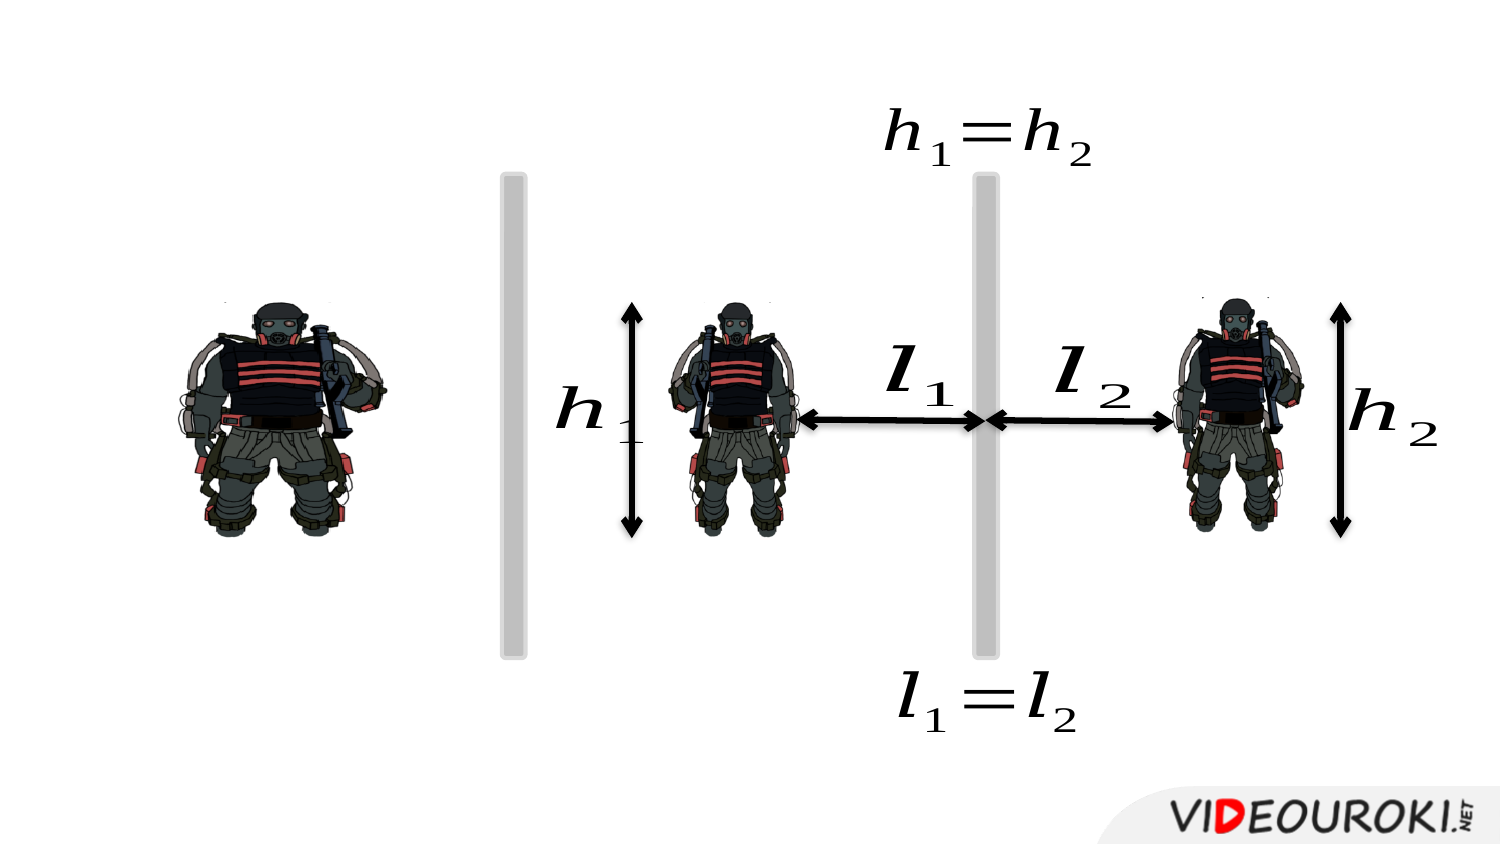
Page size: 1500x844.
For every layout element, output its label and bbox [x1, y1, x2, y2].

text_box [499, 171, 528, 661]
text_box [972, 171, 1001, 416]
picture [1097, 786, 1500, 844]
text_box [987, 419, 1175, 423]
picture [163, 301, 408, 539]
text_box [972, 430, 1001, 661]
picture [1163, 297, 1318, 535]
picture [655, 301, 810, 539]
